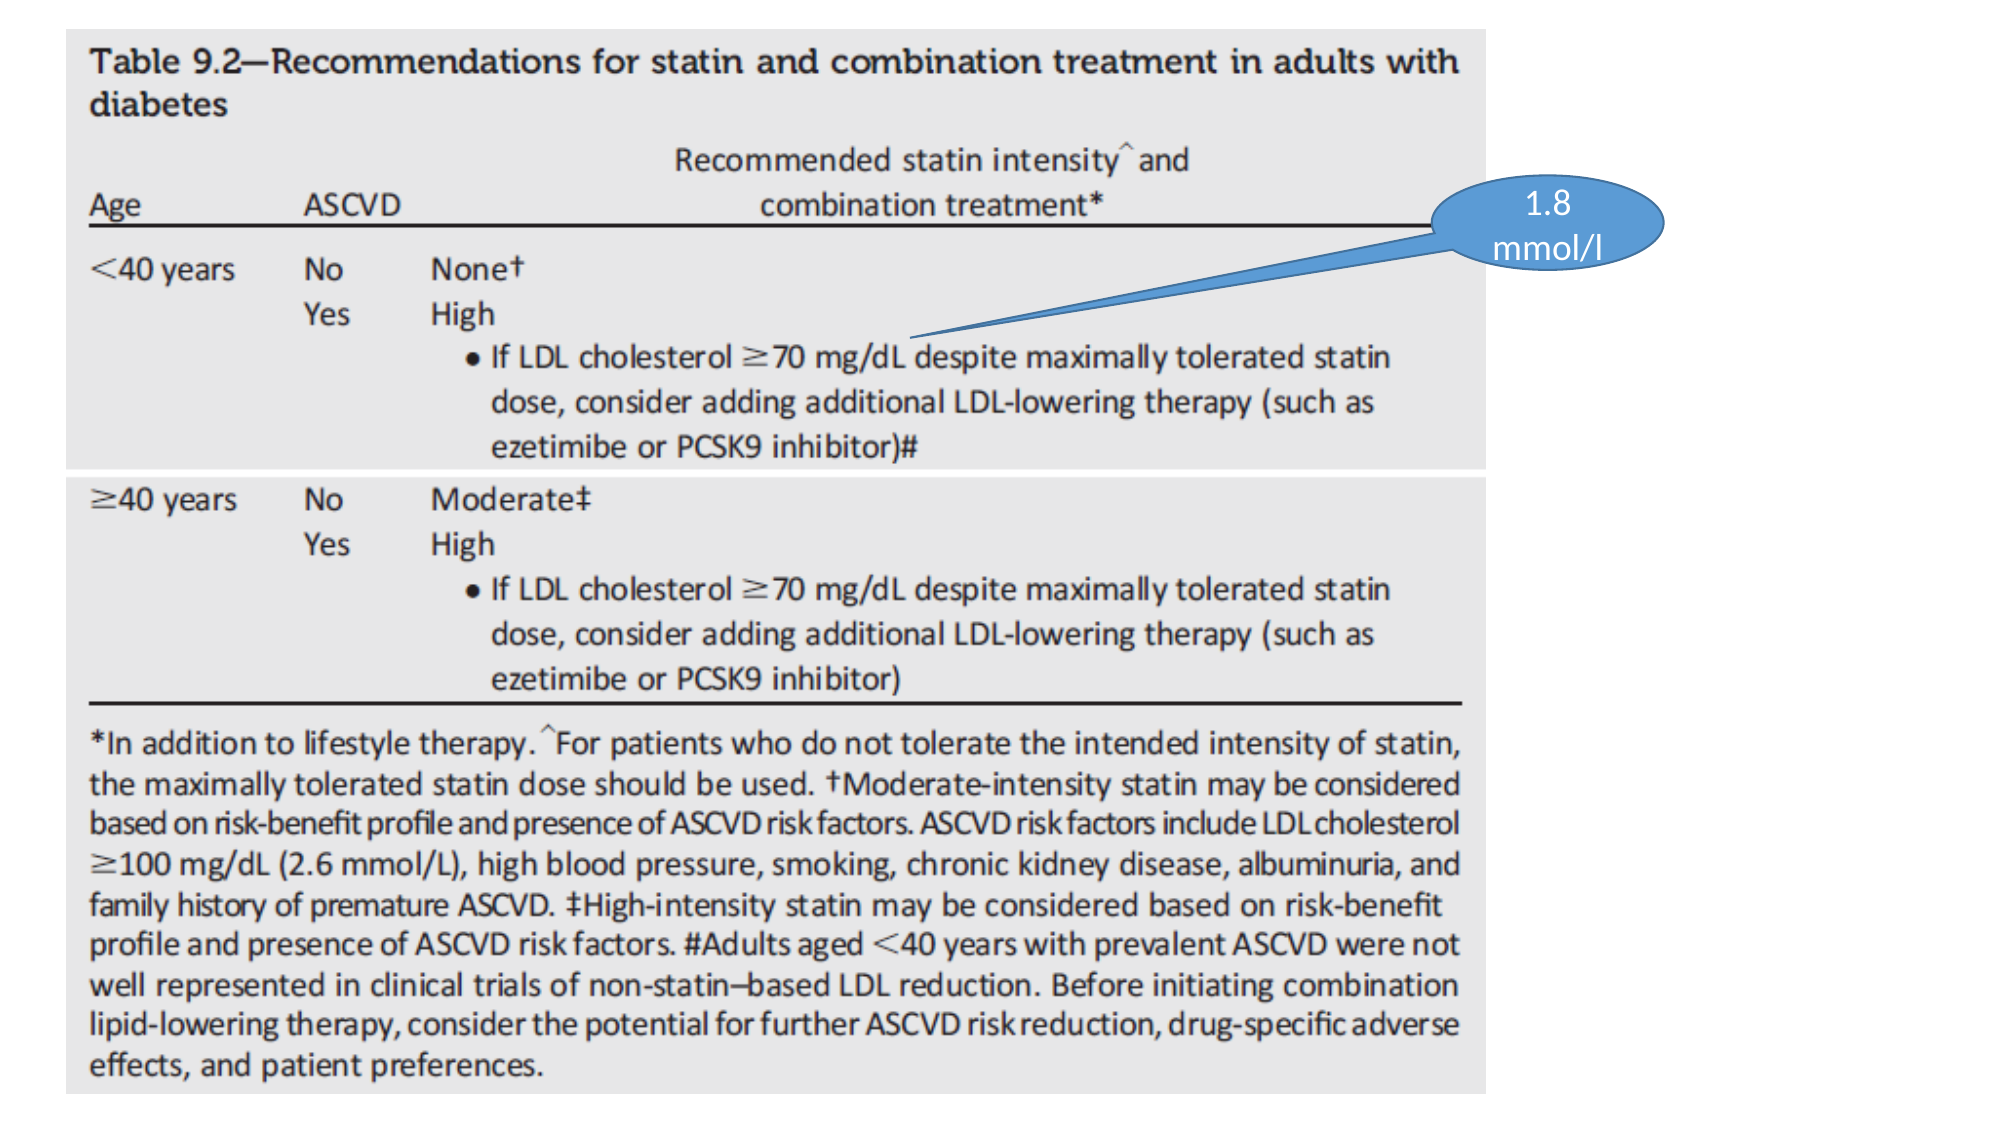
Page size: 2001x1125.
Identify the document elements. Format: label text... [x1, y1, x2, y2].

text_box 1.8 mmol/l [1483, 174, 1665, 271]
picture [66, 264, 1486, 1094]
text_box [66, 29, 1483, 1092]
